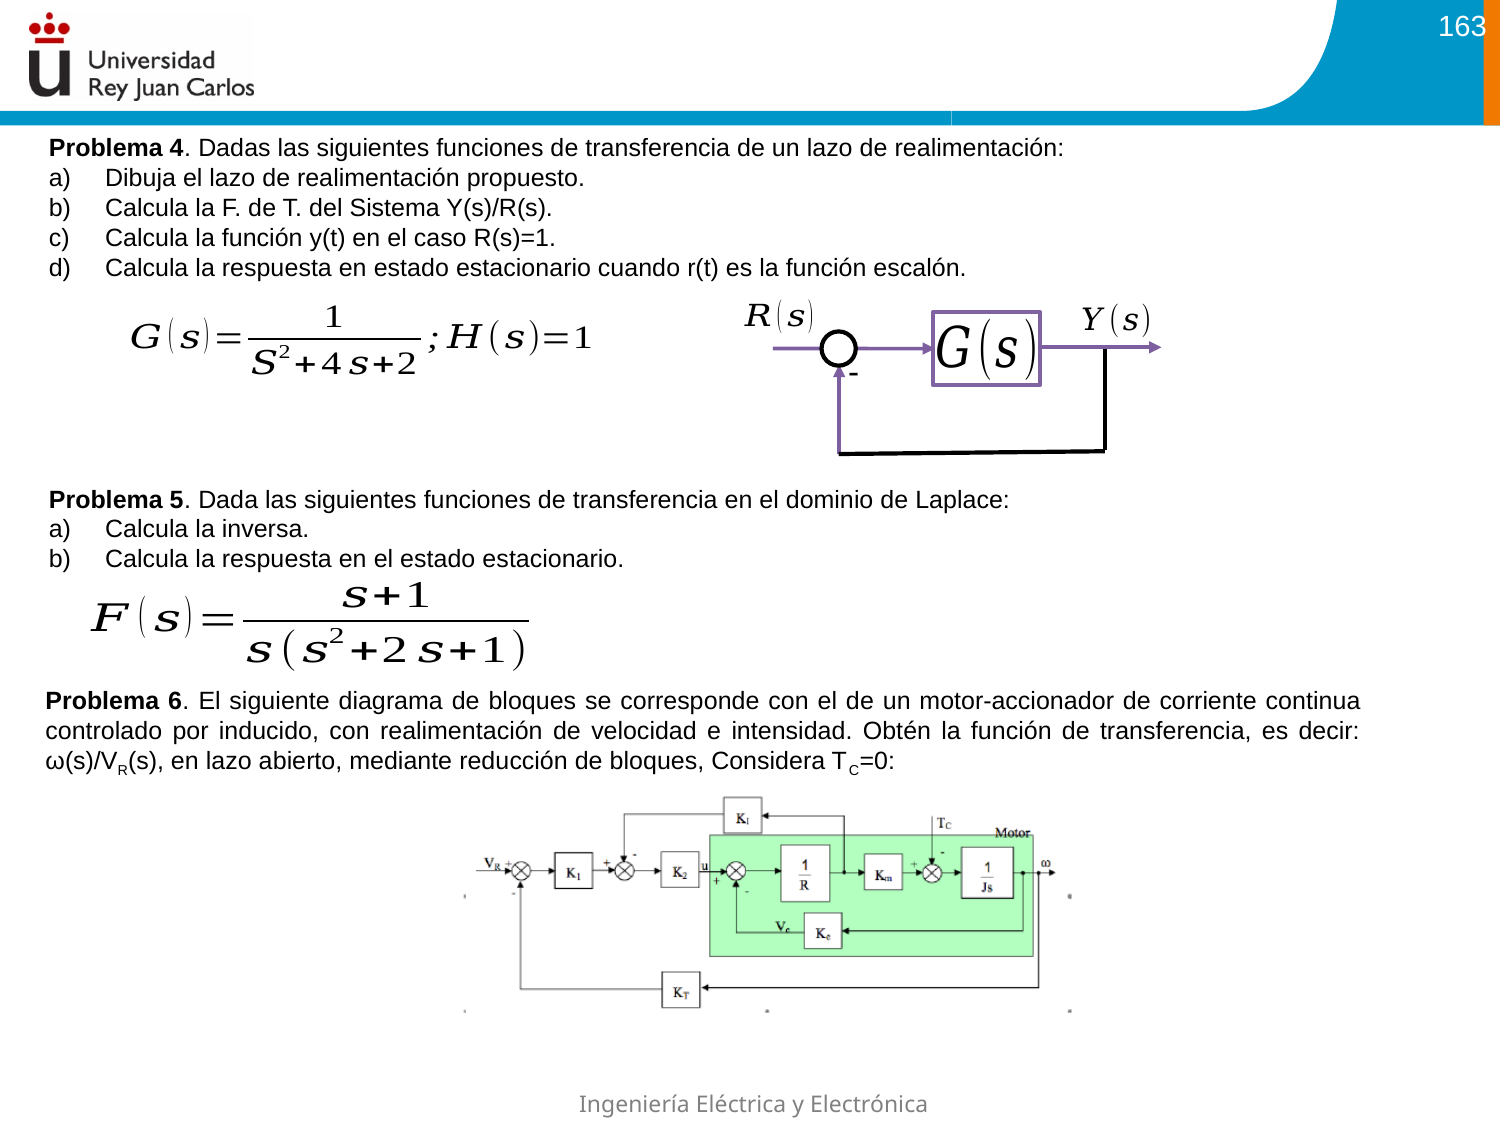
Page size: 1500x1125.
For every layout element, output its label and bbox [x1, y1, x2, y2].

picture [29, 12, 254, 101]
picture [456, 791, 1077, 1016]
text_box [742, 297, 1162, 455]
text_box [1423, 0, 1500, 75]
text_box [30, 676, 1379, 816]
text_box [34, 124, 1382, 289]
text_box [34, 475, 1382, 581]
